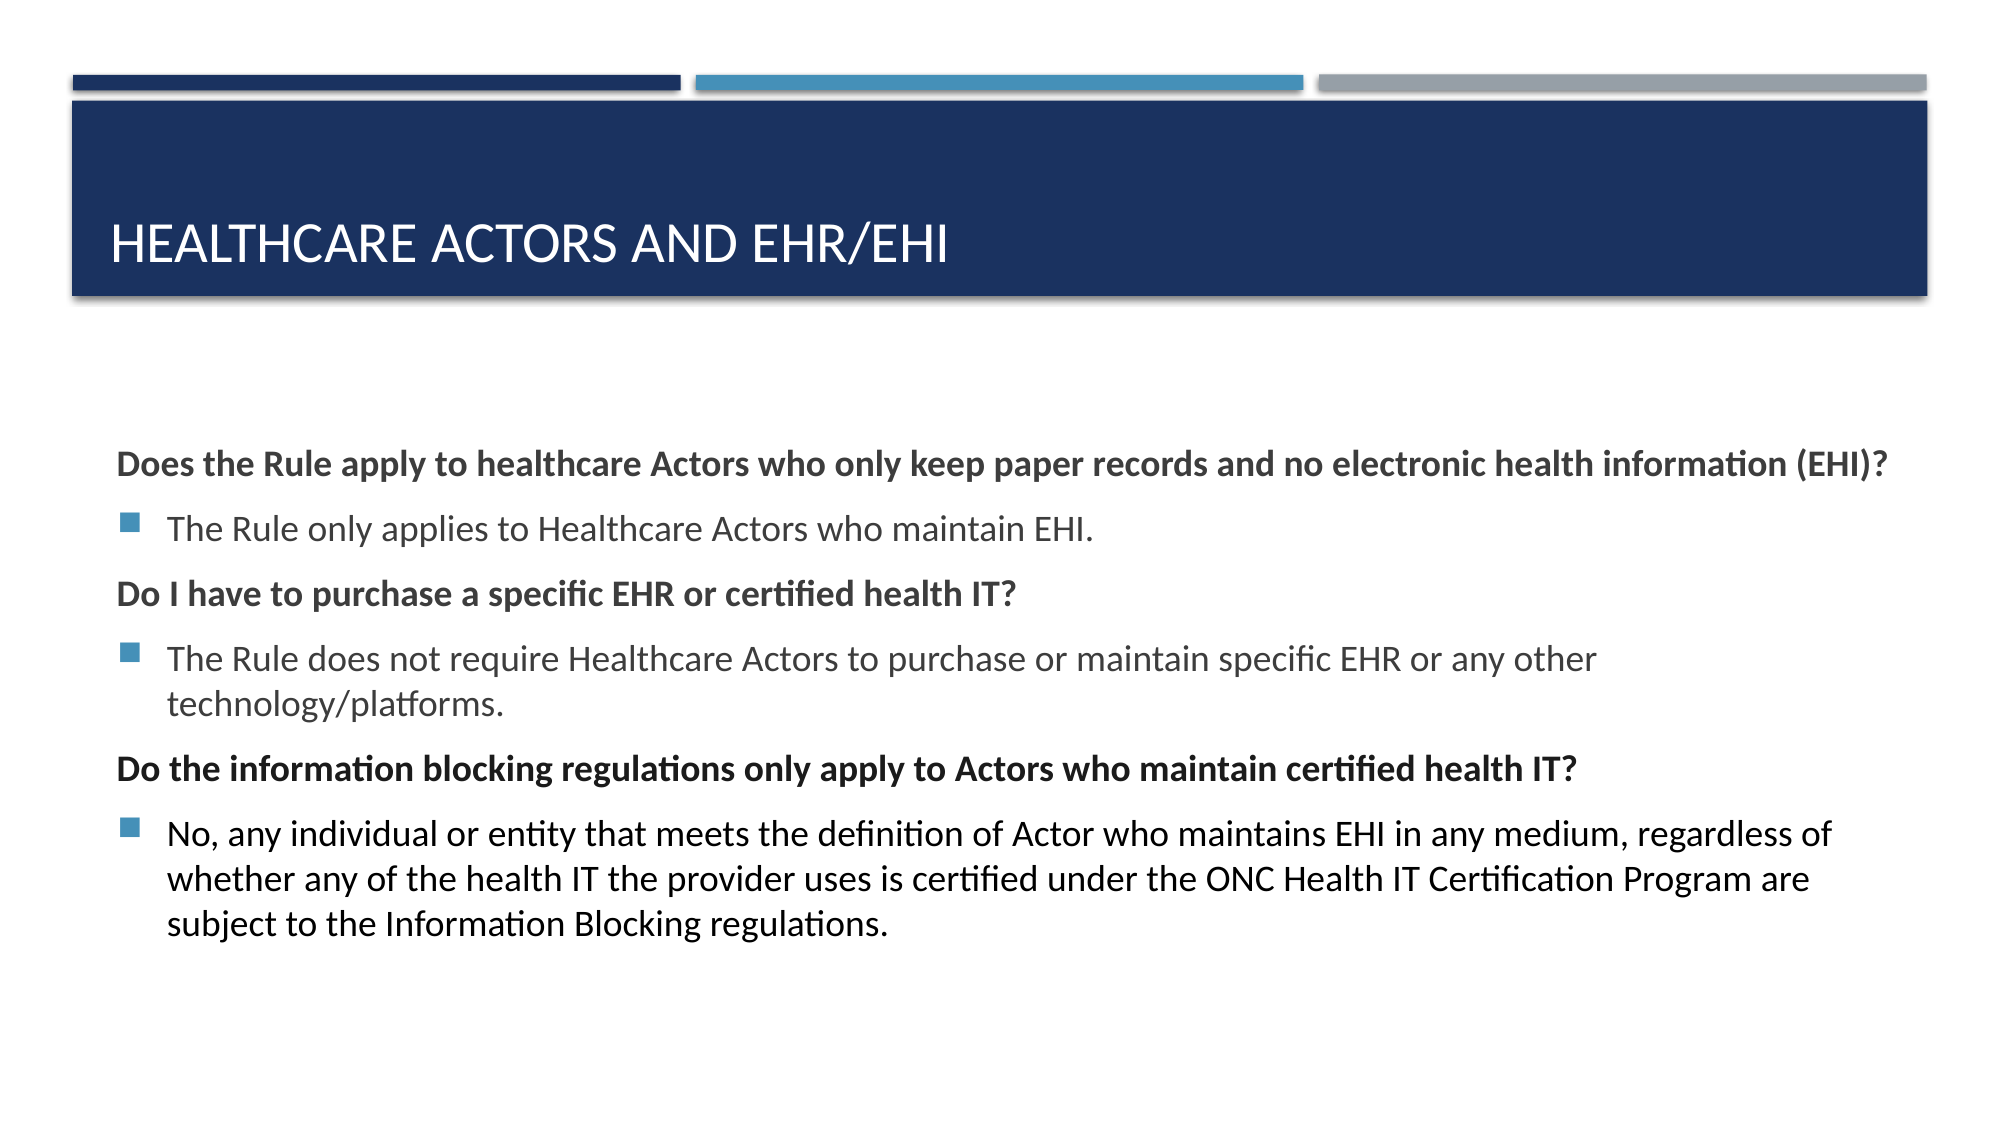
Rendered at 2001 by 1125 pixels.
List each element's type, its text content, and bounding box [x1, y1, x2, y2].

title Healthcare Actors and EHR/EHI [95, 115, 1905, 282]
list Does the Rule apply to healthcare Actors who only keep paper records and no electronic health information (EHI)? The Rule only applies to Healthcare Actors who maintain EHI. Do I have to purchase a specific EHR or certified health IT? The Rule does not require Healthcare Actors to purchase or maintain specific EHR or any other technology/platforms. Do the information blocking regulations only apply to Actors who maintain certified health IT? No, any individual or entity that meets the definition of Actor who maintains EHI in any medium, regardless of whether any of the health IT the provider uses is certified under the ONC Health IT Certification Program are subject to the Information Blocking regulations. [101, 357, 1911, 962]
